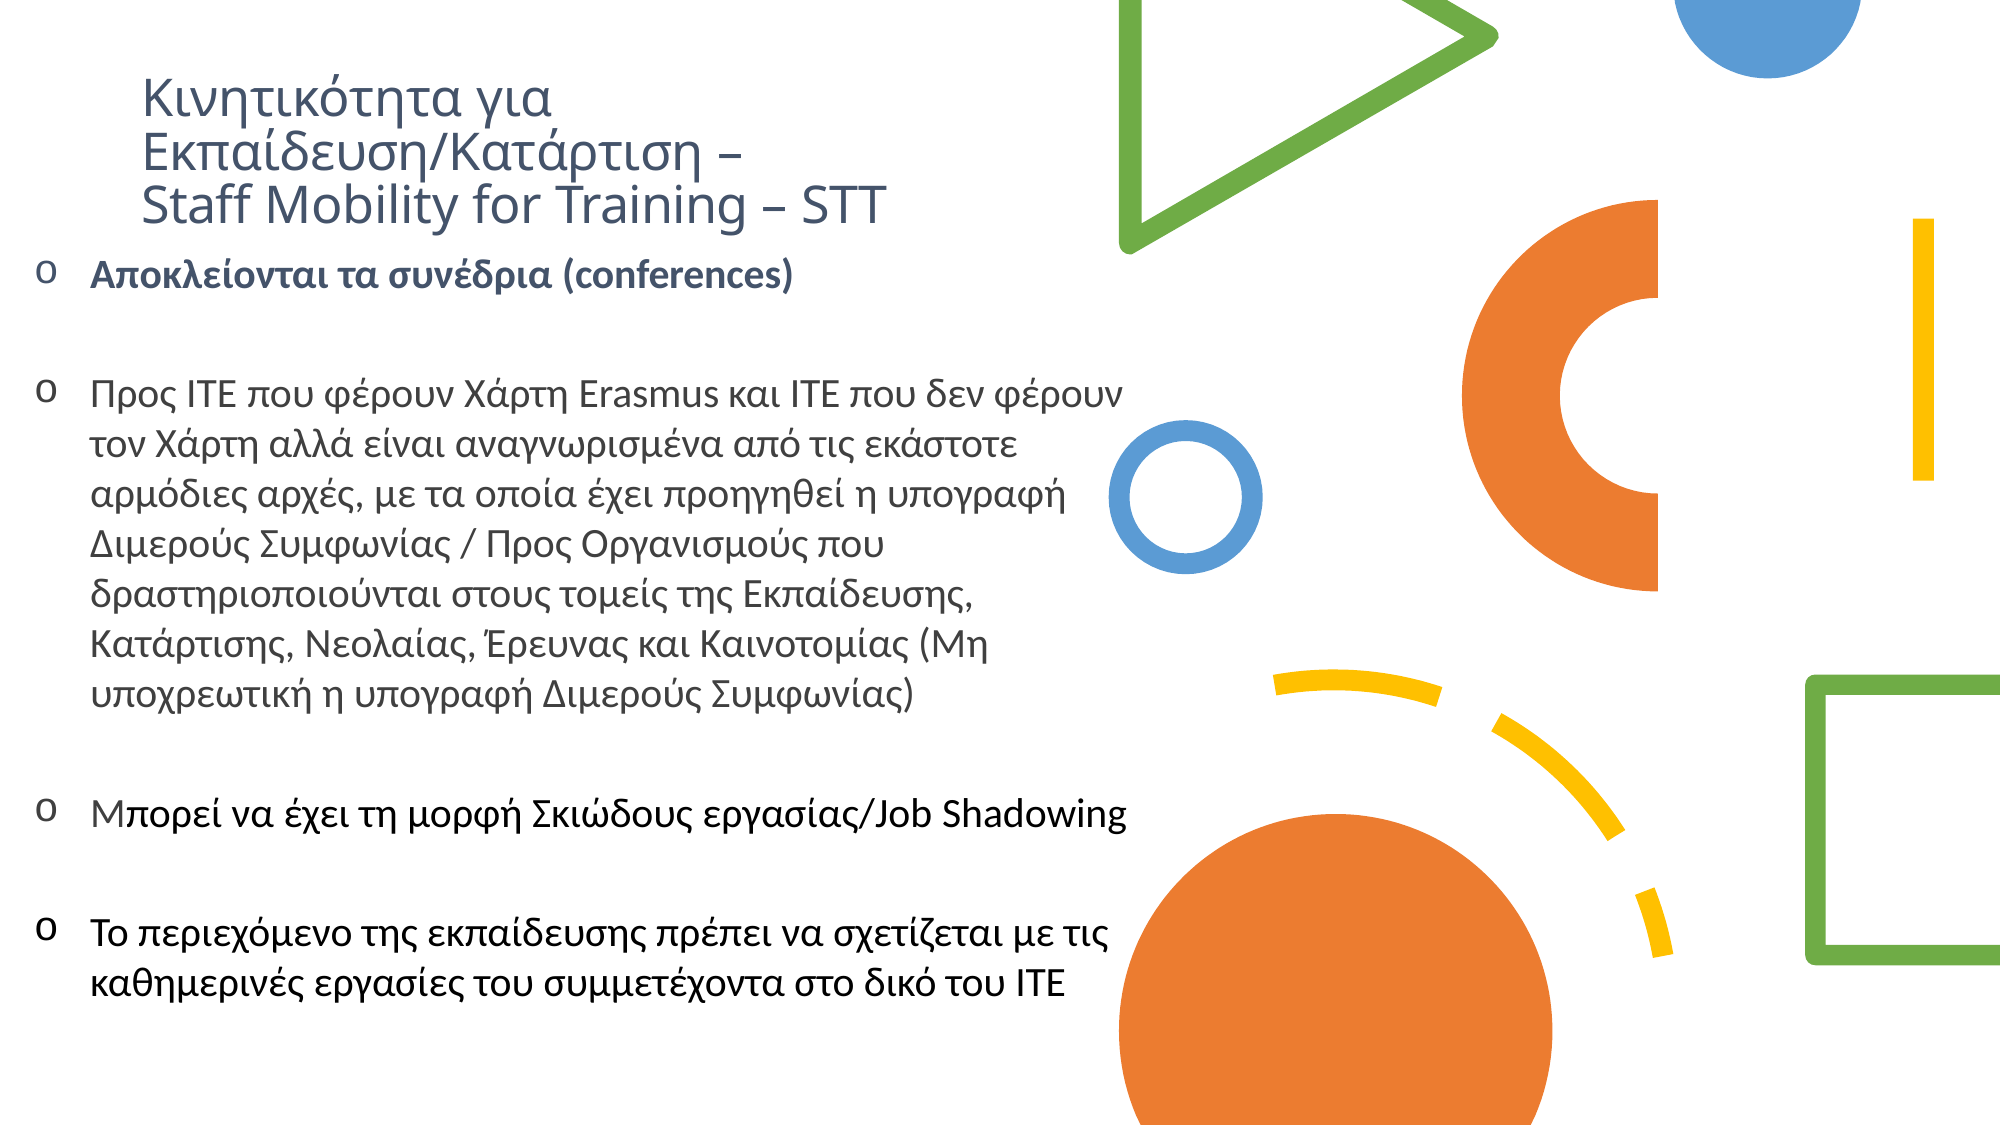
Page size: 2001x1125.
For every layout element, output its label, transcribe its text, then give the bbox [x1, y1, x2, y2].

text_box [1674, 0, 1861, 79]
text_box [1805, 674, 2000, 966]
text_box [1118, 0, 1659, 592]
text_box Αποκλείονται τα συνέδρια (conferences) Προς ΙΤΕ που φέρουν Χάρτη Erasmus και ΙΤΕ που δεν φέρουν τον Χάρτη αλλά είναι αναγνωρισμένα από τις εκάστοτε αρμόδιες αρχές, με τα οποία έχει προηγηθεί η υπογραφή Διμερούς Συμφωνίας / Προς Οργανισμούς που δραστηριοποιούνται στους τομείς της Εκπαίδευσης, Κατάρτισης, Νεολαίας, Έρευνας και Καινοτομίας (Μη υποχρεωτική η υπογραφή Διμερούς Συμφωνίας) Μπορεί να έχει τη μορφή Σκιώδους εργασίας/Job Shadowing Το περιεχόμενο της εκπαίδευσης πρέπει να σχετίζεται με τις καθημερινές εργασίες του συμμετέχοντα στο δικό του ΙΤΕ [31, 237, 1186, 1125]
title Κινητικότητα για Εκπαίδευση/Κατάρτιση – Staff Mobility for Training – STΤ [139, 72, 1018, 237]
text_box [1912, 218, 1934, 481]
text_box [1118, 669, 1674, 1125]
